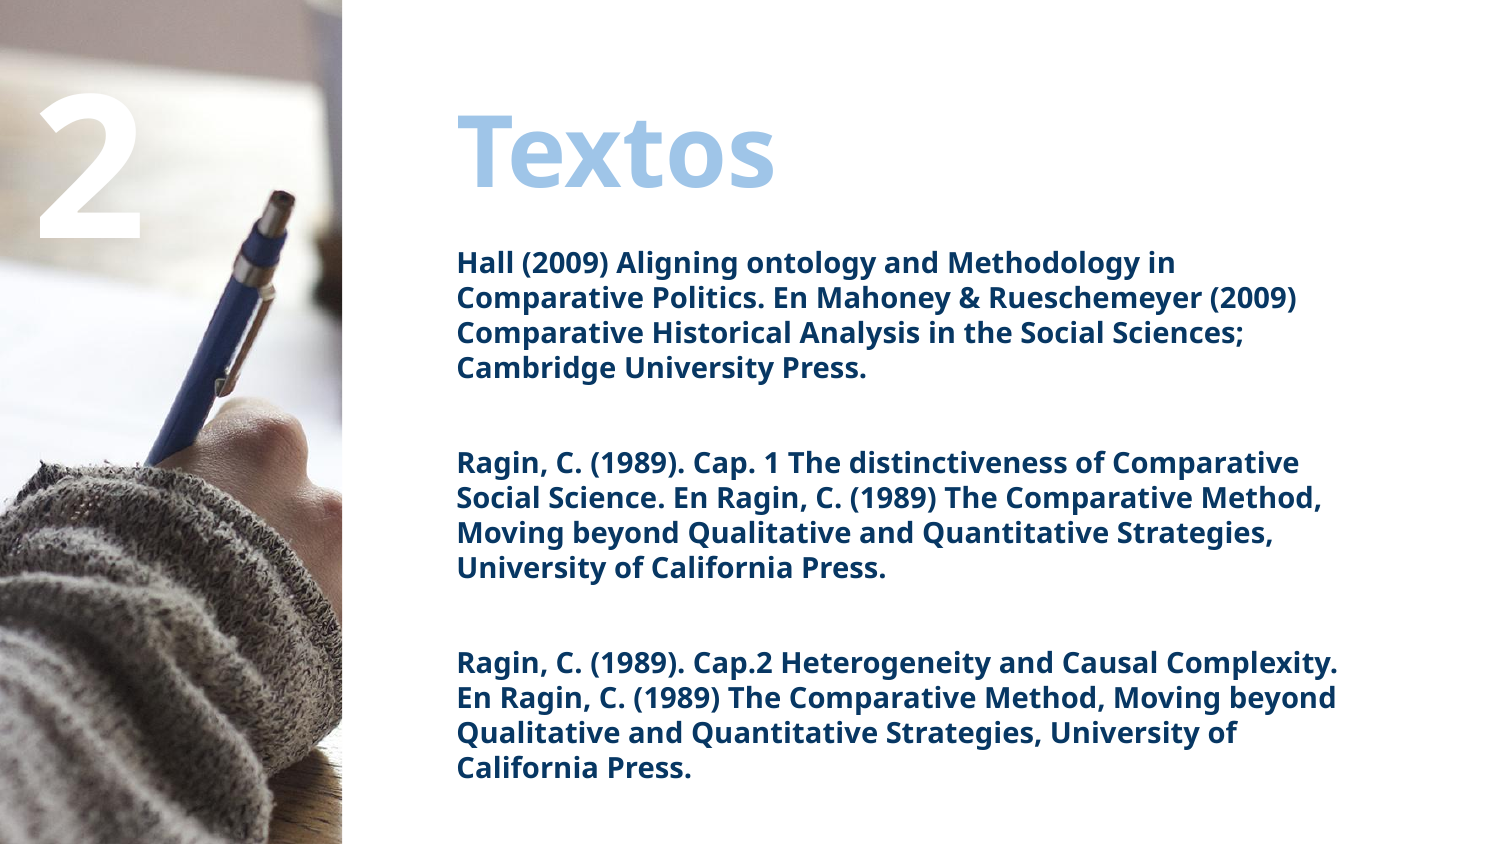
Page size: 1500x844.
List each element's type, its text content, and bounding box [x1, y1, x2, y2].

subtitle Hall (2009) Aligning ontology and Methodology in Comparative Politics. En Mahoney & Rueschemeyer (2009) Comparative Historical Analysis in the Social Sciences; Cambridge University Press. Ragin, C. (1989). Cap. 1 The distinctiveness of Comparative Social Science. En Ragin, C. (1989) The Comparative Method, Moving beyond Qualitative and Quantitative Strategies, University of California Press. Ragin, C. (1989). Cap.2 Heterogeneity and Causal Complexity. En Ragin, C. (1989) The Comparative Method, Moving beyond Qualitative and Quantitative Strategies, University of California Press. [441, 229, 1356, 650]
picture [0, 0, 343, 844]
title Textos [441, 72, 1356, 229]
